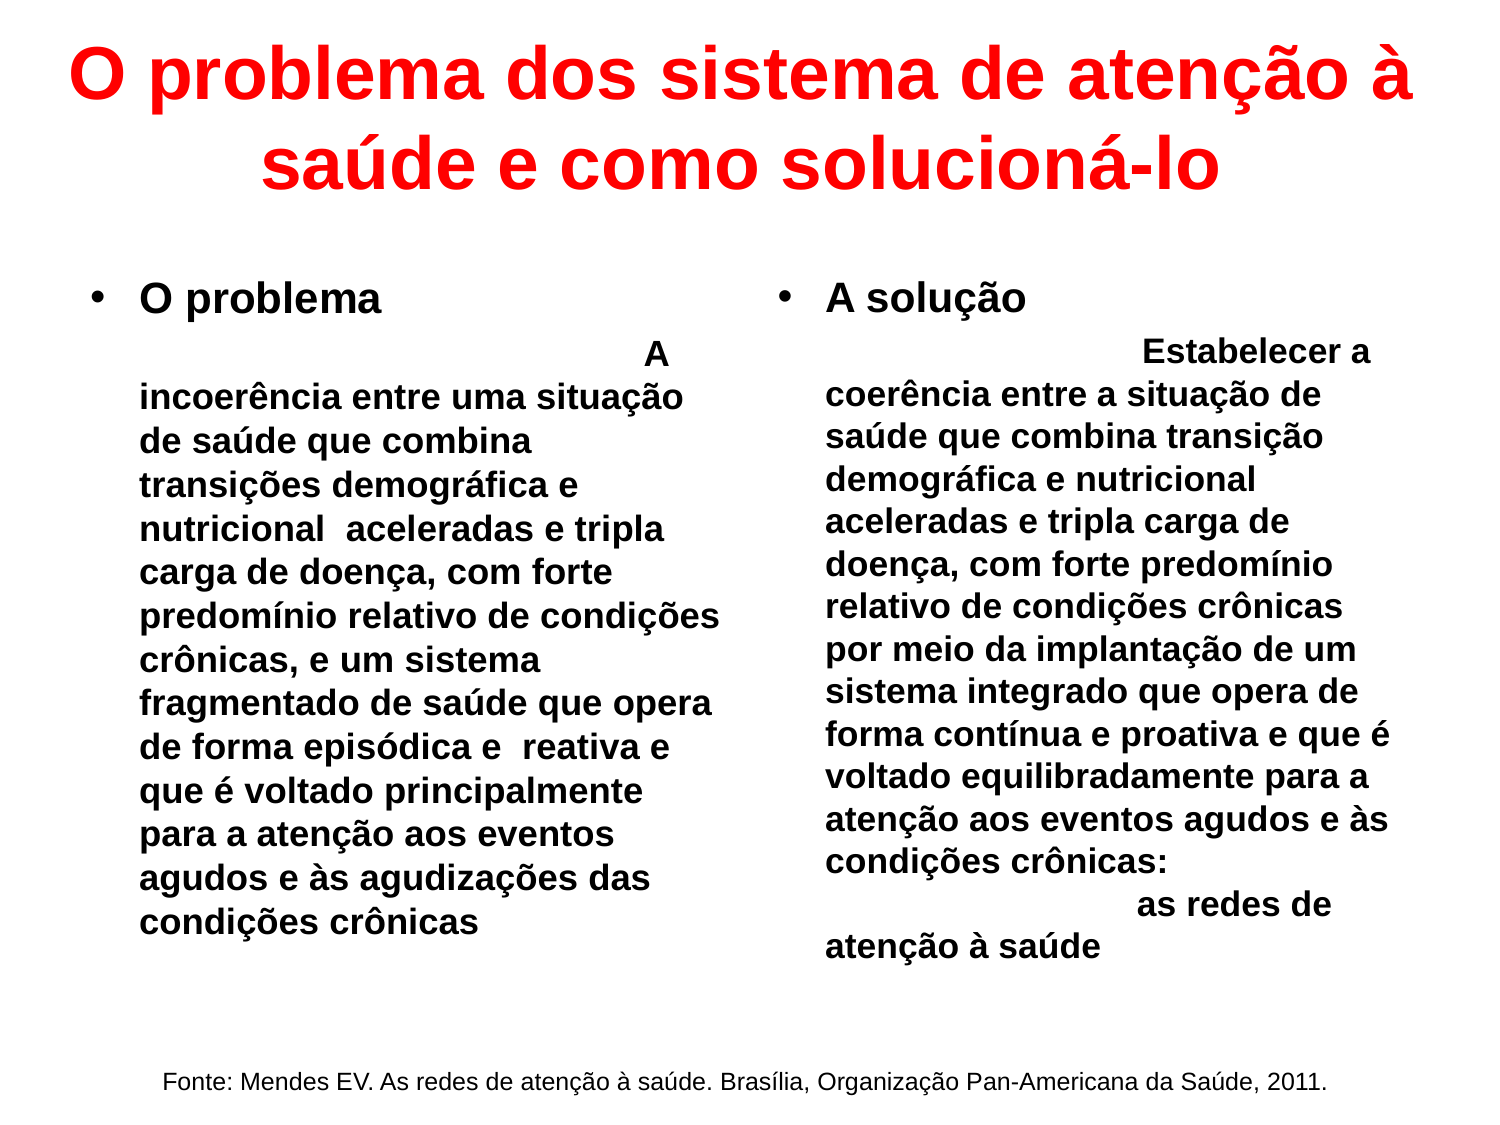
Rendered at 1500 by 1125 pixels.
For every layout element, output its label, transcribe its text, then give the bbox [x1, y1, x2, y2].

title O problema dos sistema de atenção à saúde e como solucioná-lo [0, 20, 1483, 209]
text_box Fonte: Mendes EV. As redes de atenção à saúde. Brasília, Organização Pan-Americana da Saúde, 2011. [147, 1058, 1376, 1125]
list O problema A incoerência entre uma situação de saúde que combina transições demográfica e nutricional aceleradas e tripla carga de doença, com forte predomínio relativo de condições crônicas, e um sistema fragmentado de saúde que opera de forma episódica e reativa e que é voltado principalmente para a atenção aos eventos agudos e às agudizações das condições crônicas [75, 262, 738, 1005]
list A solução Estabelecer a coerência entre a situação de saúde que combina transição demográfica e nutricional aceleradas e tripla carga de doença, com forte predomínio relativo de condições crônicas por meio da implantação de um sistema integrado que opera de forma contínua e proativa e que é voltado equilibradamente para a atenção aos eventos agudos e às condições crônicas: as redes de atenção à saúde [762, 262, 1425, 1005]
